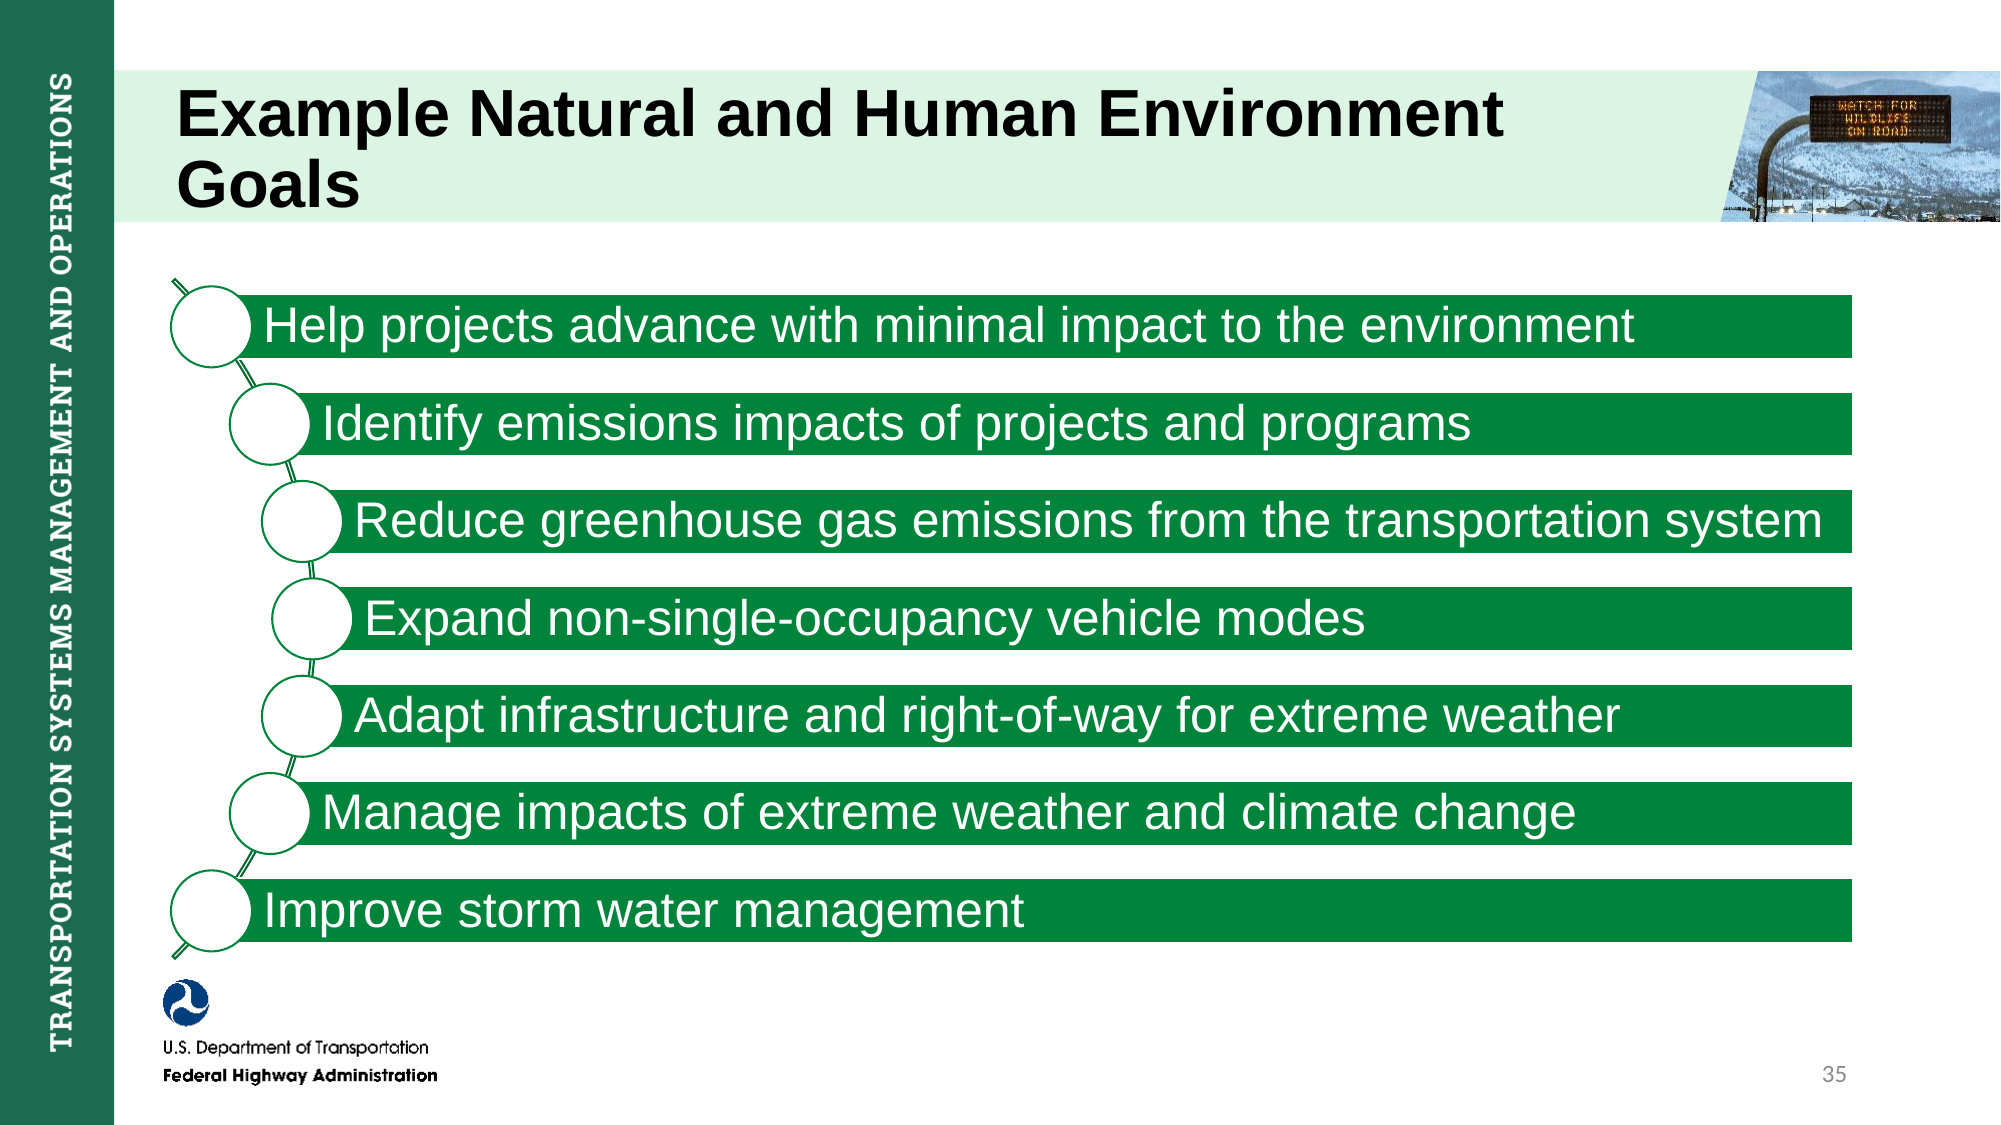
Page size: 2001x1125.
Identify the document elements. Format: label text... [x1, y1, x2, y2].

title Example Natural and Human Environment Goals [161, 71, 1638, 198]
picture [161, 977, 439, 1088]
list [161, 261, 1863, 976]
picture [1721, 71, 2001, 222]
slide_number 35 [1412, 1042, 1863, 1103]
picture [46, 64, 109, 1061]
